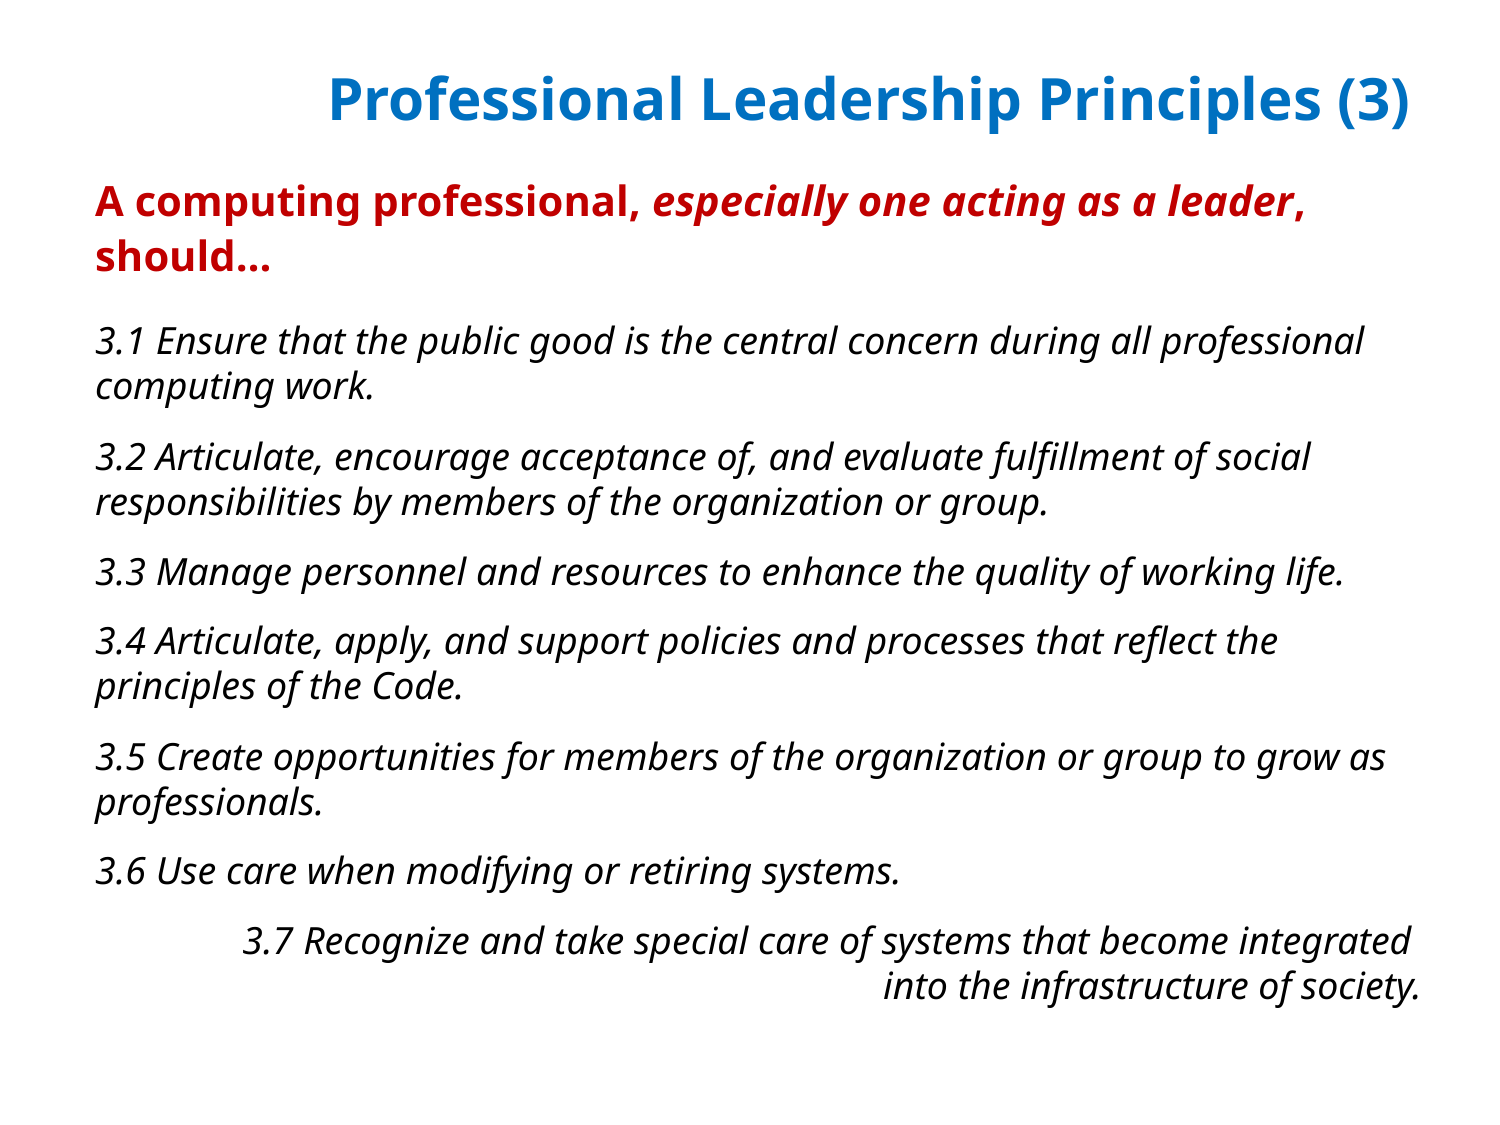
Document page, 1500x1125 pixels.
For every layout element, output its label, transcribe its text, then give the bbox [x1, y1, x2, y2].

title Professional Leadership Principles (3) [75, 45, 1425, 150]
list A computing professional, especially one acting as a leader, should… 3.1 Ensure that the public good is the central concern during all professional computing work. 3.2 Articulate, encourage acceptance of, and evaluate fulfillment of social responsibilities by members of the organization or group. 3.3 Manage personnel and resources to enhance the quality of working life. 3.4 Articulate, apply, and support policies and processes that reflect the principles of the Code. 3.5 Create opportunities for members of the organization or group to grow as professionals. 3.6 Use care when modifying or retiring systems. 3.7 Recognize and take special care of systems that become integrated into the infrastructure of society. [62, 162, 1438, 1050]
